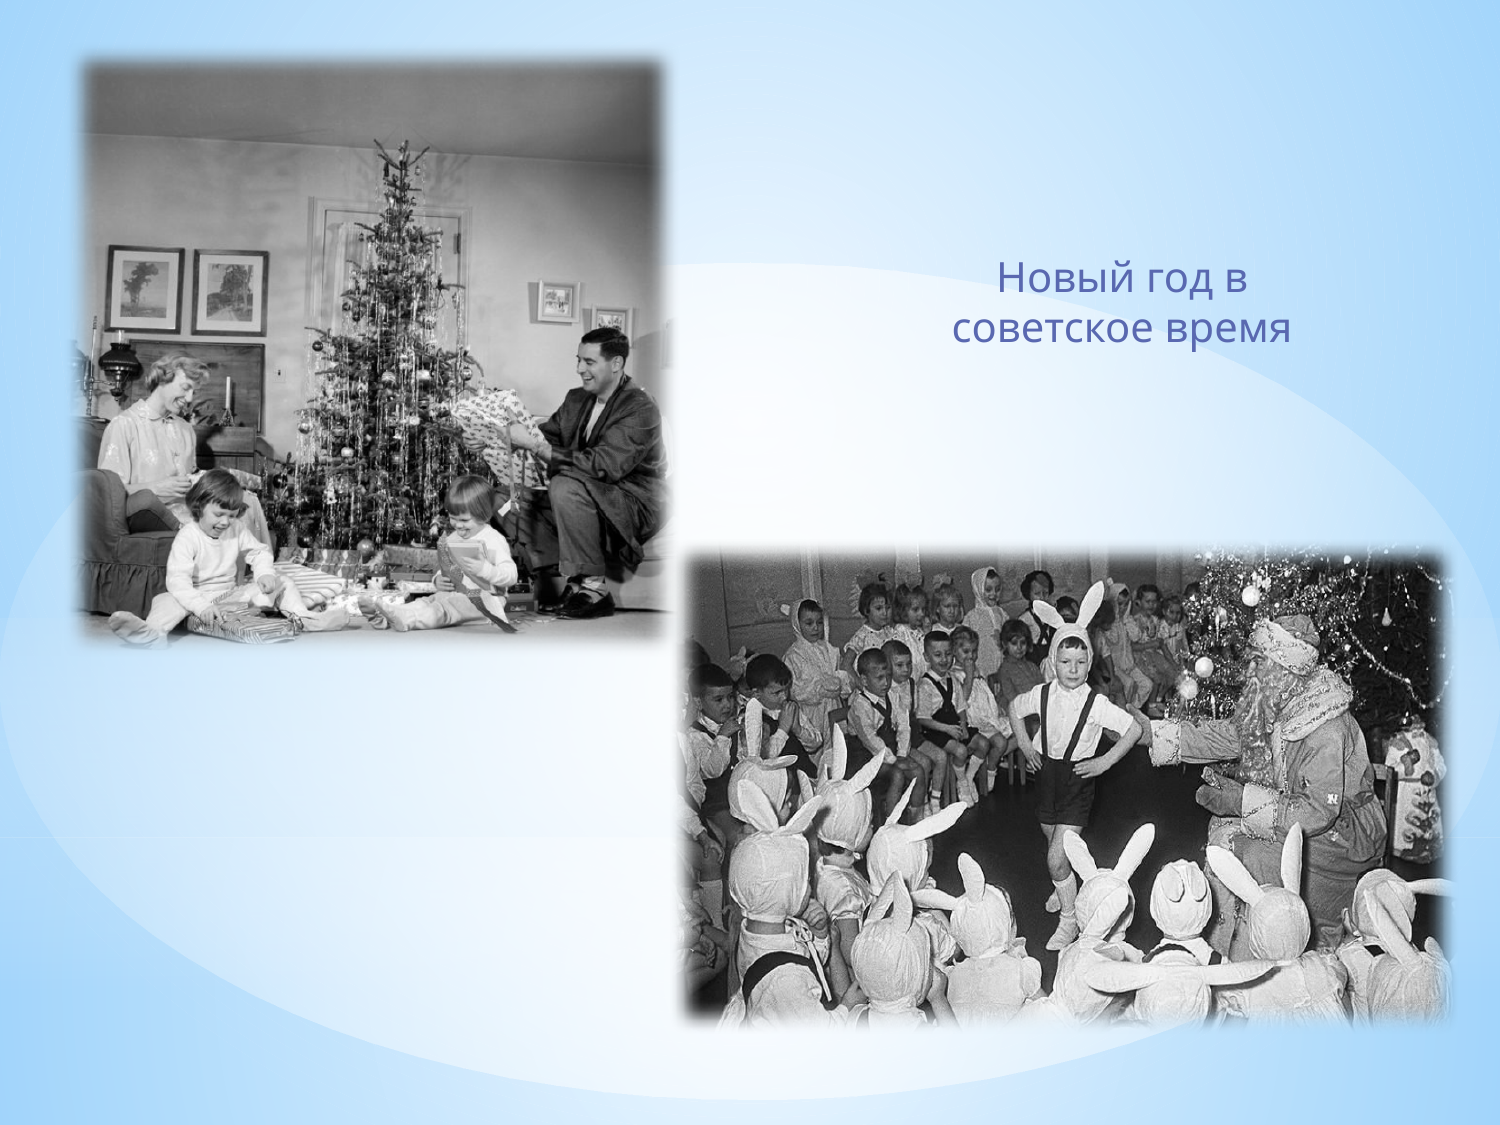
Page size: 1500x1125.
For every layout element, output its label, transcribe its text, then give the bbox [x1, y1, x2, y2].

text_box Новый год в советское время [879, 243, 1365, 359]
picture [64, 42, 1459, 1035]
